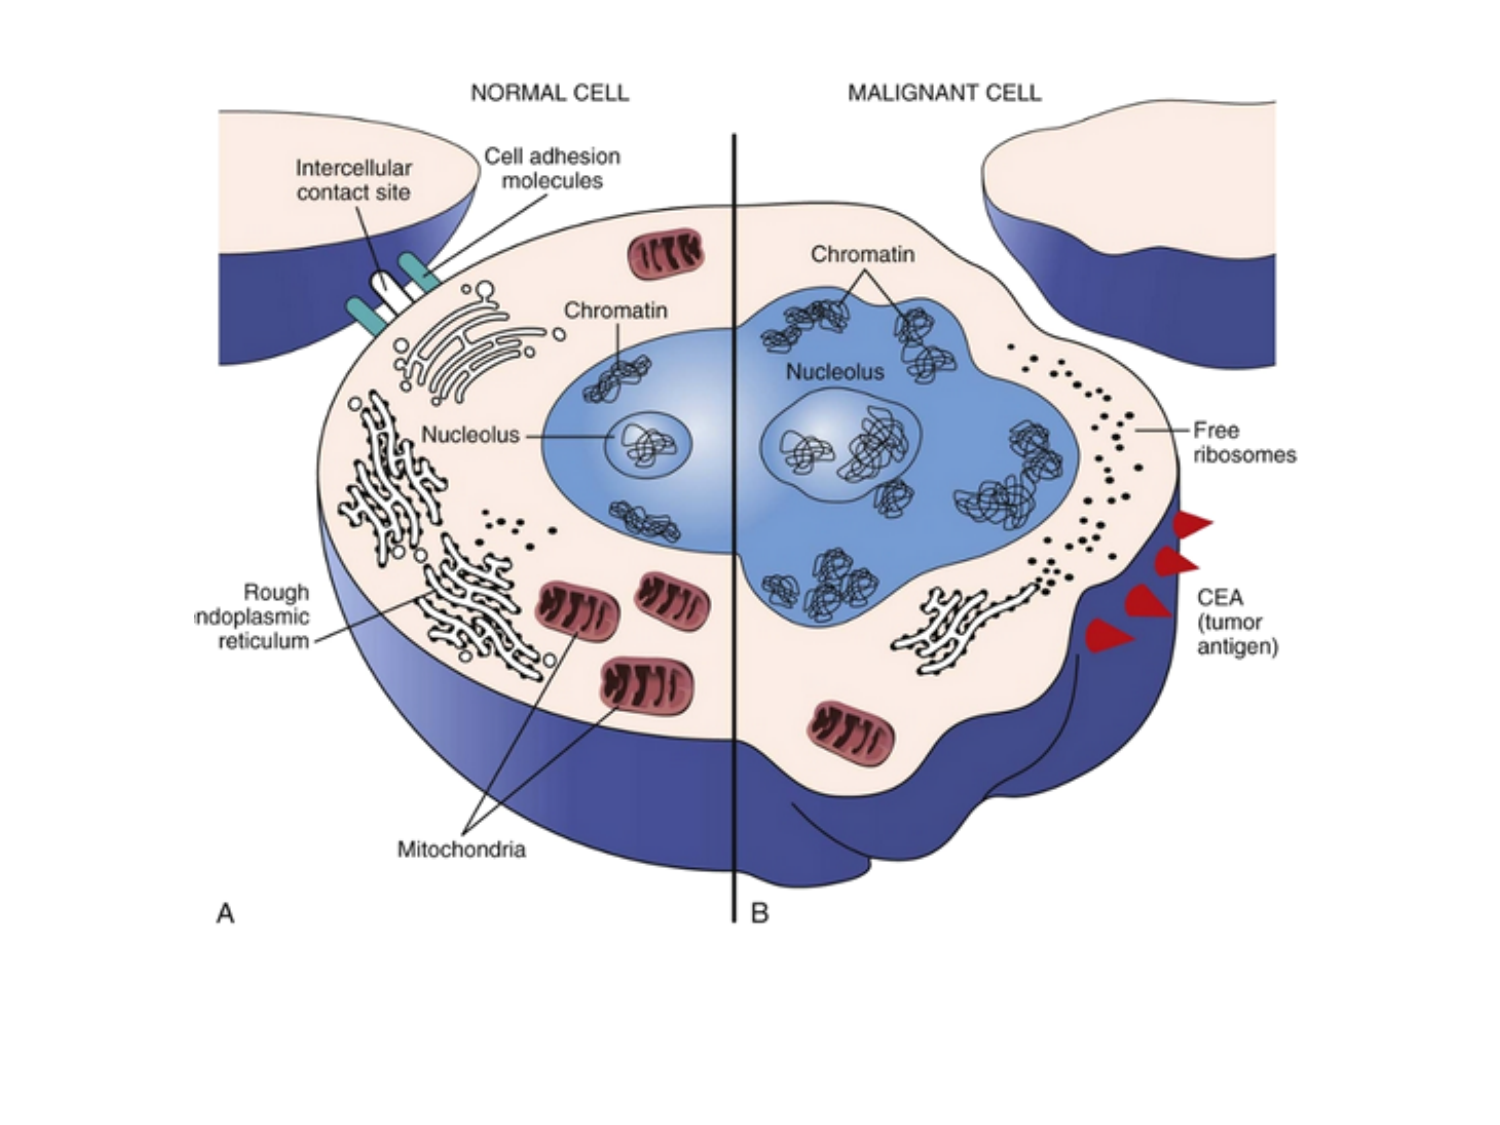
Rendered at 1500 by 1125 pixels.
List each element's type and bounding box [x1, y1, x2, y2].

picture [194, 58, 1306, 944]
